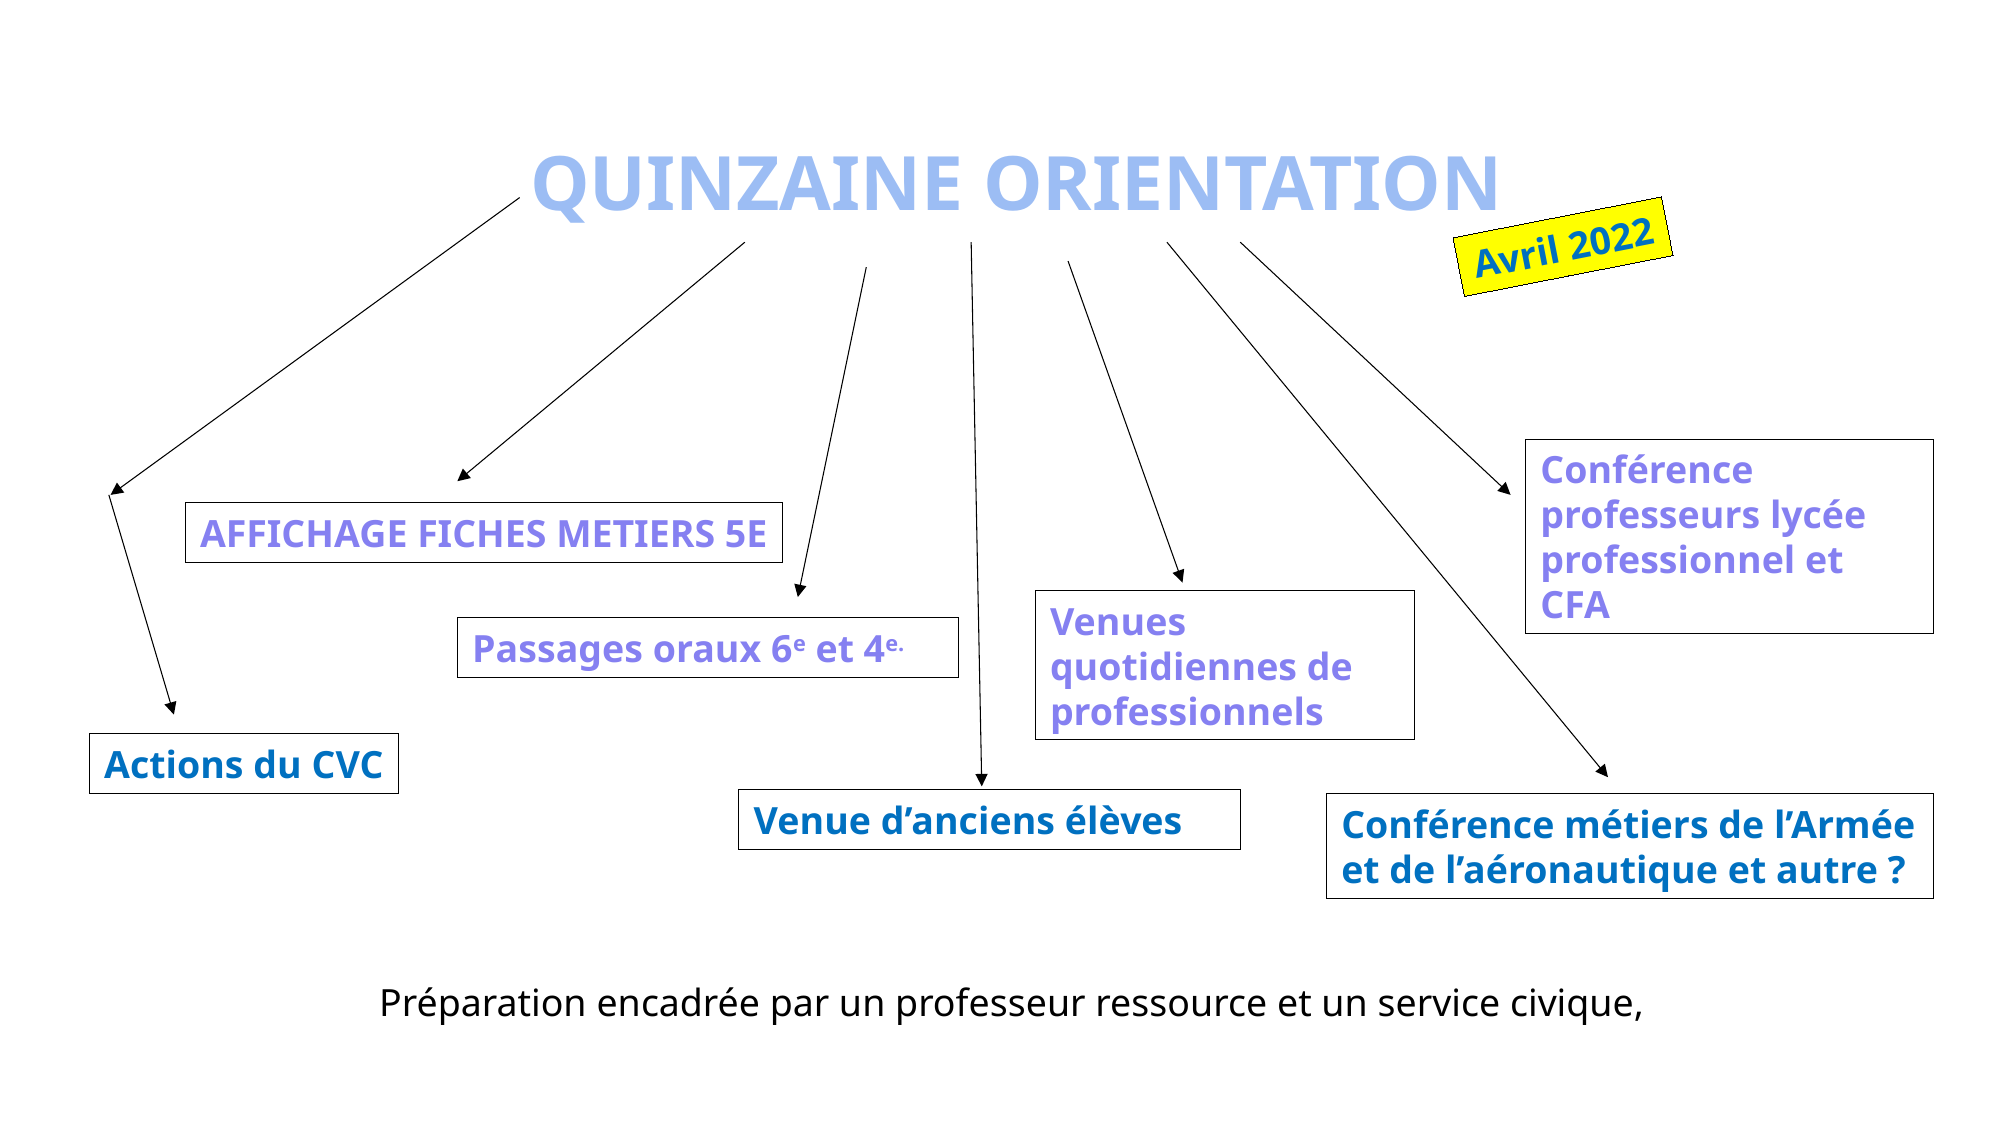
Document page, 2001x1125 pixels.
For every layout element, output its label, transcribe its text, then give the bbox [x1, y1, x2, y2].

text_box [1166, 242, 1609, 778]
text_box Actions du CVC [89, 733, 399, 794]
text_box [108, 494, 174, 715]
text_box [971, 242, 982, 787]
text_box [1068, 261, 1166, 583]
text_box QUINZAINE ORIENTATION [515, 127, 1519, 233]
text_box Préparation encadrée par un professeur ressource et un service civique, [364, 971, 1661, 1032]
text_box Venues quotidiennes de professionnels [1035, 590, 1166, 740]
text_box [520, 242, 745, 482]
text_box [797, 267, 867, 597]
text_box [110, 197, 520, 495]
text_box AFFICHAGE FICHES METIERS 5E [185, 502, 783, 563]
text_box Avril 2022 [1453, 196, 1674, 269]
text_box Conférence professeurs lycée professionnel et CFA [1609, 439, 1934, 634]
text_box Passages oraux 6e et 4e. [457, 617, 959, 678]
text_box Conférence métiers de l’Armée et de l’aéronautique et autre ? [1326, 793, 1934, 899]
text_box Venue d’anciens élèves [738, 789, 1241, 850]
